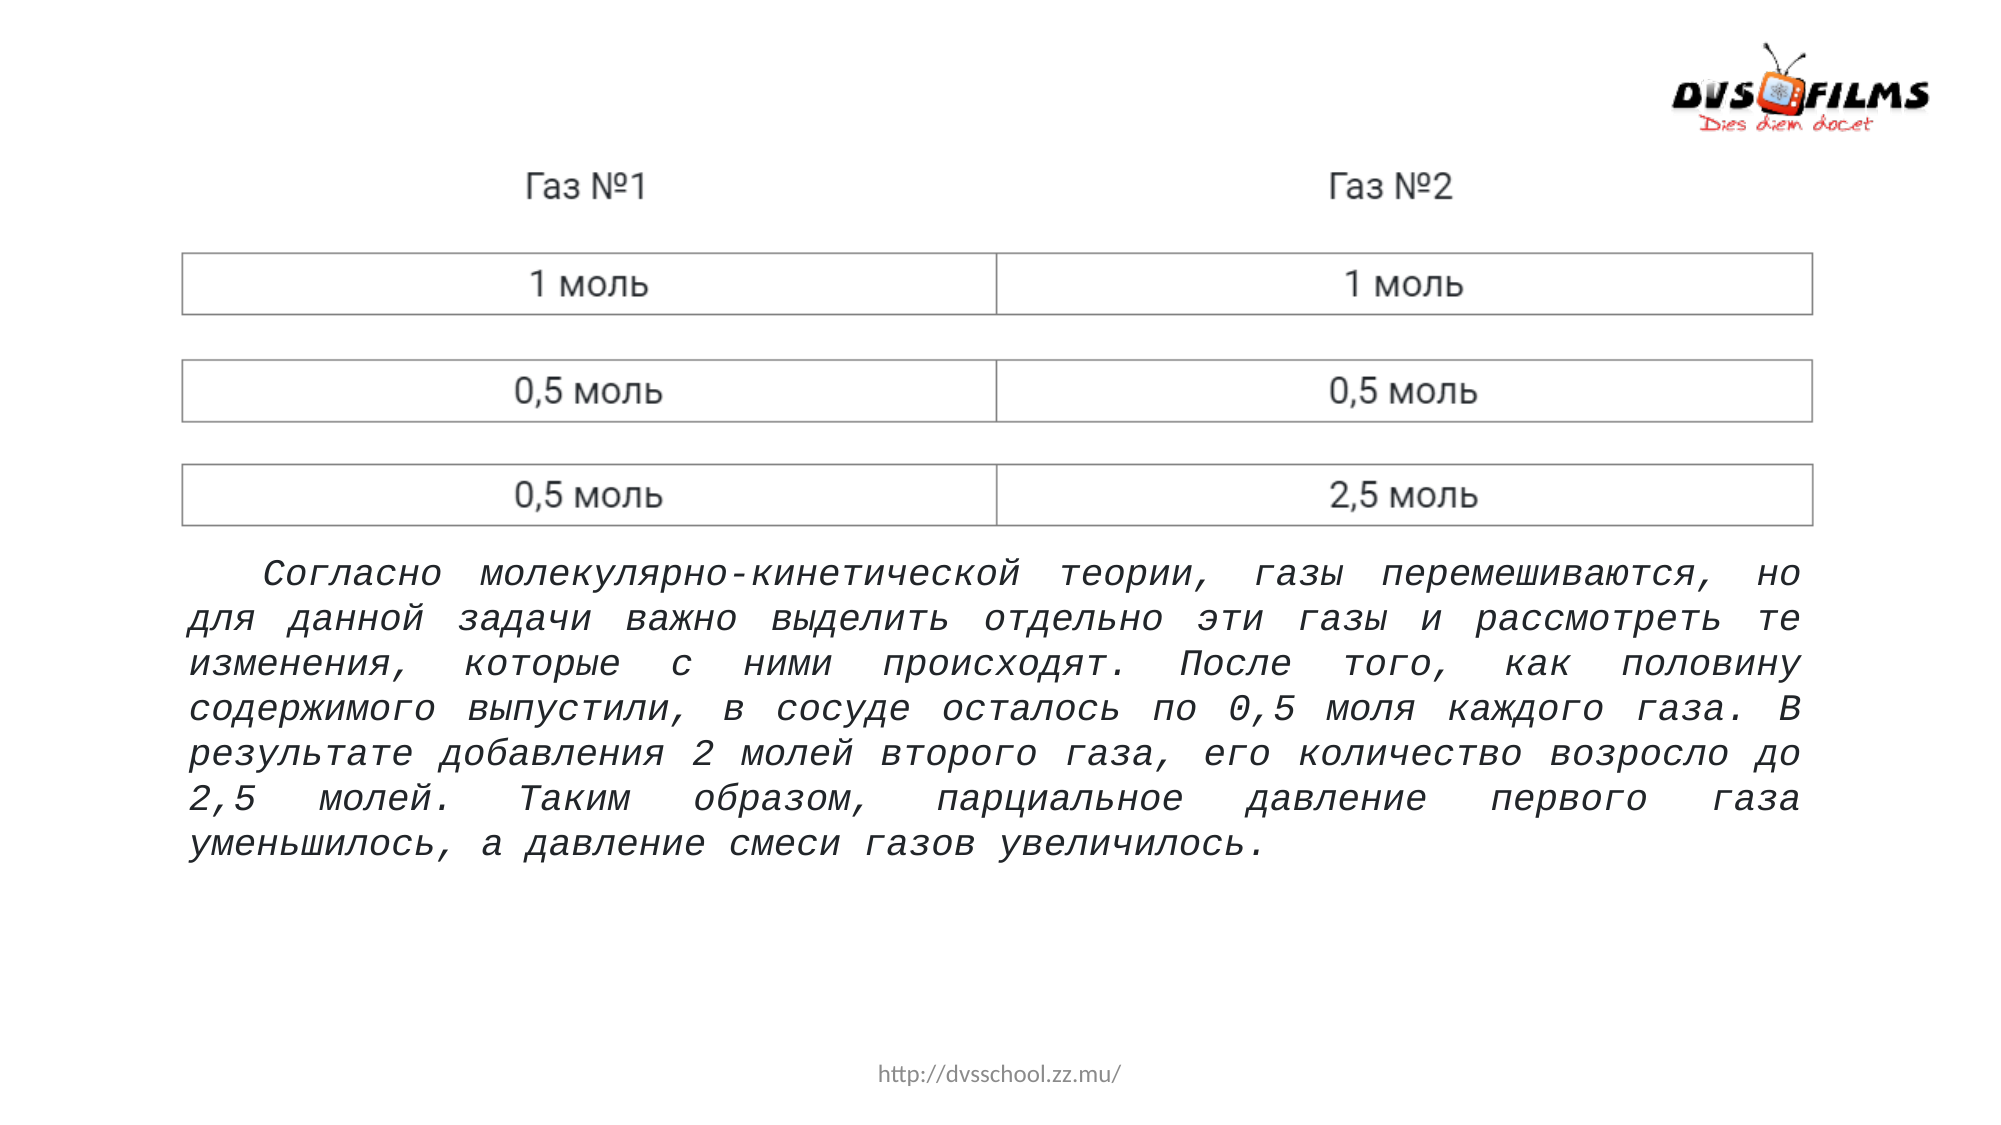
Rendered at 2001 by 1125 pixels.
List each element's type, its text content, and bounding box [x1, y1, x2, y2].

picture [1669, 39, 1933, 135]
text_box Согласно молекулярно-кинетической теории, газы перемешиваются, но для данной задачи важно выделить отдельно эти газы и рассмотреть те изменения, которые с ними происходят. После того, как половину содержимого выпустили, в сосуде осталось по 0,5 моля каждого газа. В результате добавления 2 молей второго газа, его количество возросло до 2,5 молей. Таким образом, парциальное давление первого газа уменьшилось, а давление смеси газов увеличилось. [174, 540, 1817, 871]
picture [174, 350, 1832, 434]
picture [174, 452, 1817, 536]
picture [174, 160, 1826, 325]
footer http://dvsschool.zz.mu/ [662, 1042, 1338, 1103]
